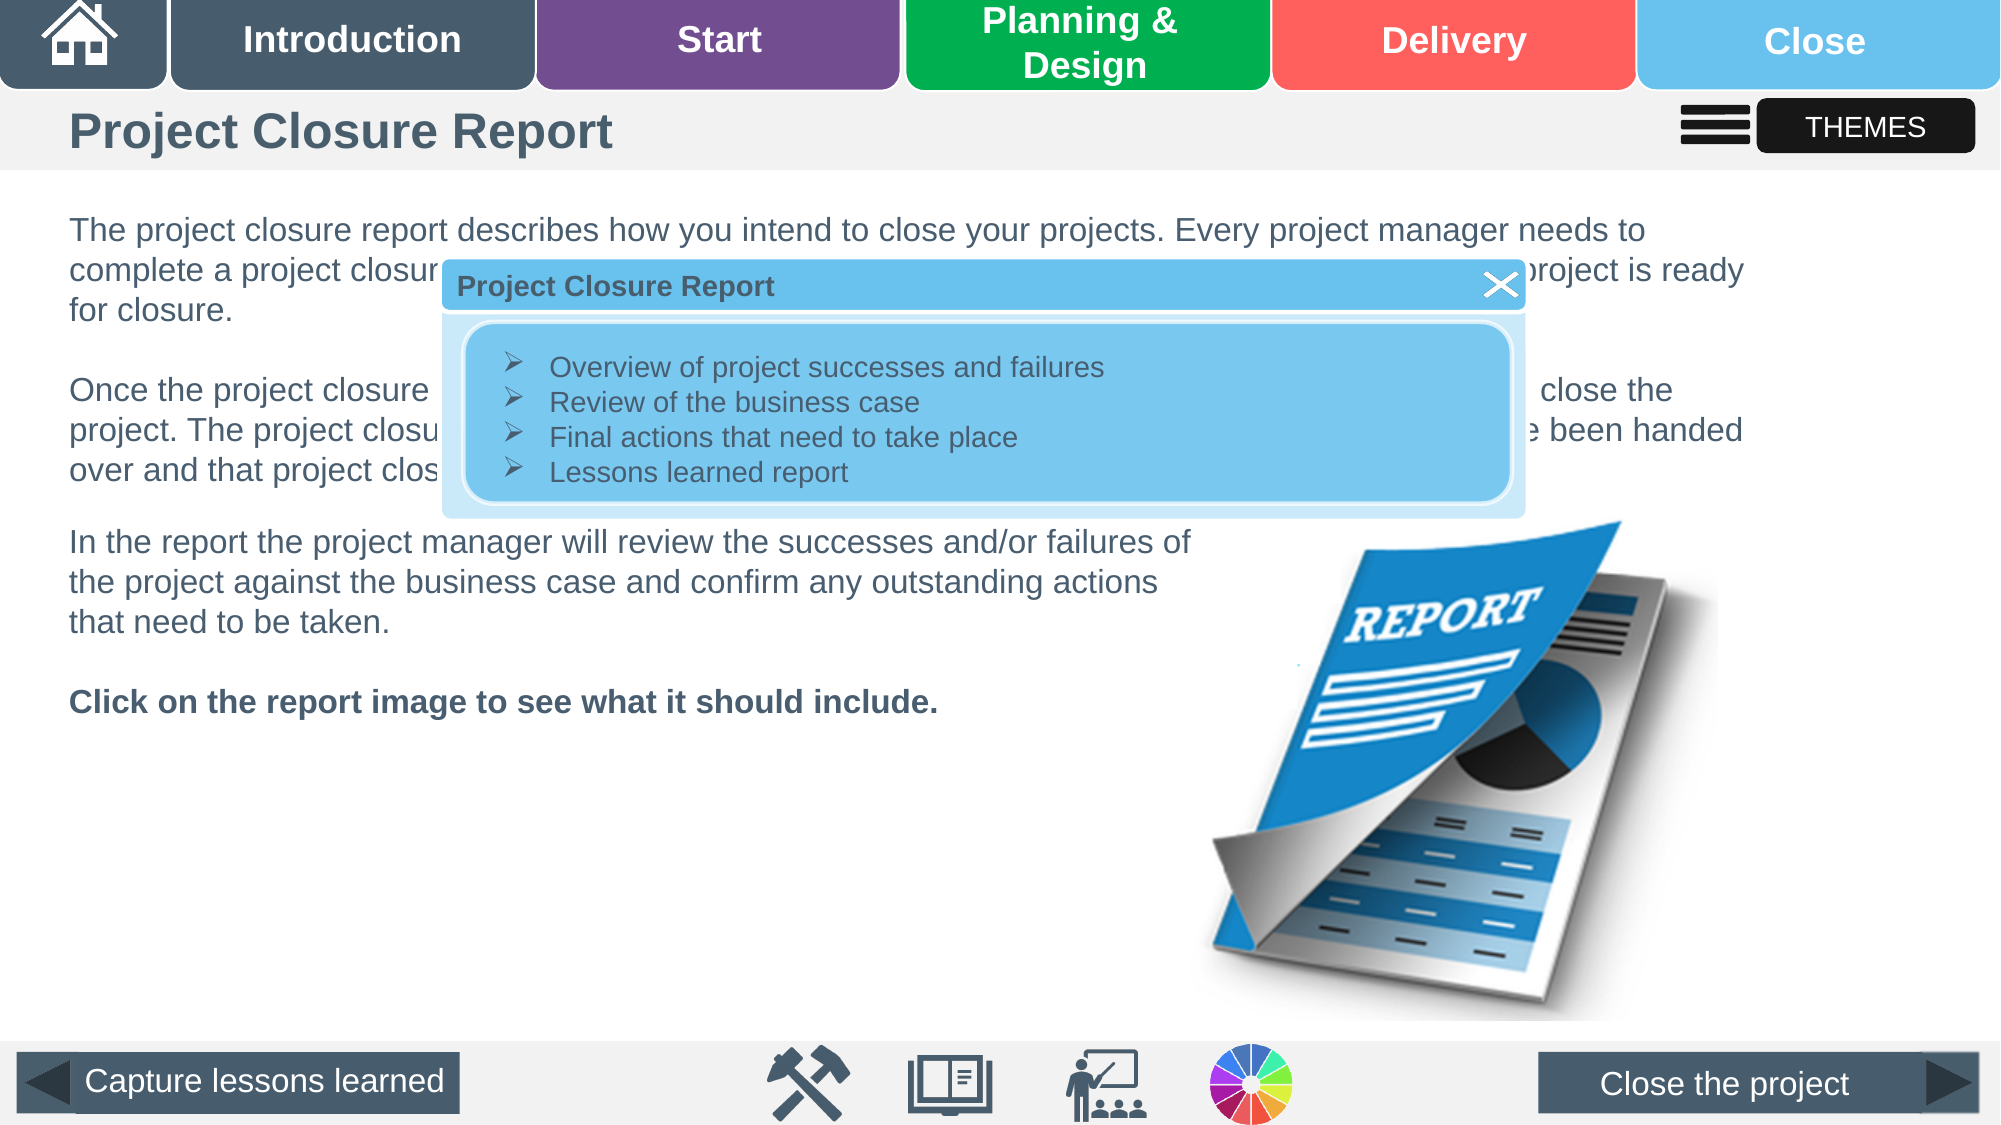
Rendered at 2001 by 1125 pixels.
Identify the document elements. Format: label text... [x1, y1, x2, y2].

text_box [439, 256, 1528, 522]
picture [35, 0, 124, 76]
text_box In the report the project manager will review the successes and/or failures of the project against the business case and confirm any outstanding actions that need to be taken. Click on the report image to see what it should include. [54, 472, 1167, 728]
picture [1061, 1040, 1152, 1125]
text_box The project closure report describes how you intend to close your projects. Every project manager needs to complete a project closure report to gain agreement and formal sign off from their sponsor that the project is ready for closure. Once the project closure report has been approved, the PM can proceed with the actions needed to close the project. The project closure report confirms that the objectives have been met, the deliverables have been handed over and that project closure can commence. [54, 200, 1763, 535]
picture [904, 1040, 996, 1125]
picture [1167, 484, 1718, 1021]
text_box Close the project [1527, 1054, 1923, 1110]
text_box Capture lessons learned [69, 1051, 477, 1107]
picture [1204, 1042, 1300, 1125]
text_box Project Closure Report [54, 91, 1409, 167]
picture [763, 1038, 854, 1125]
